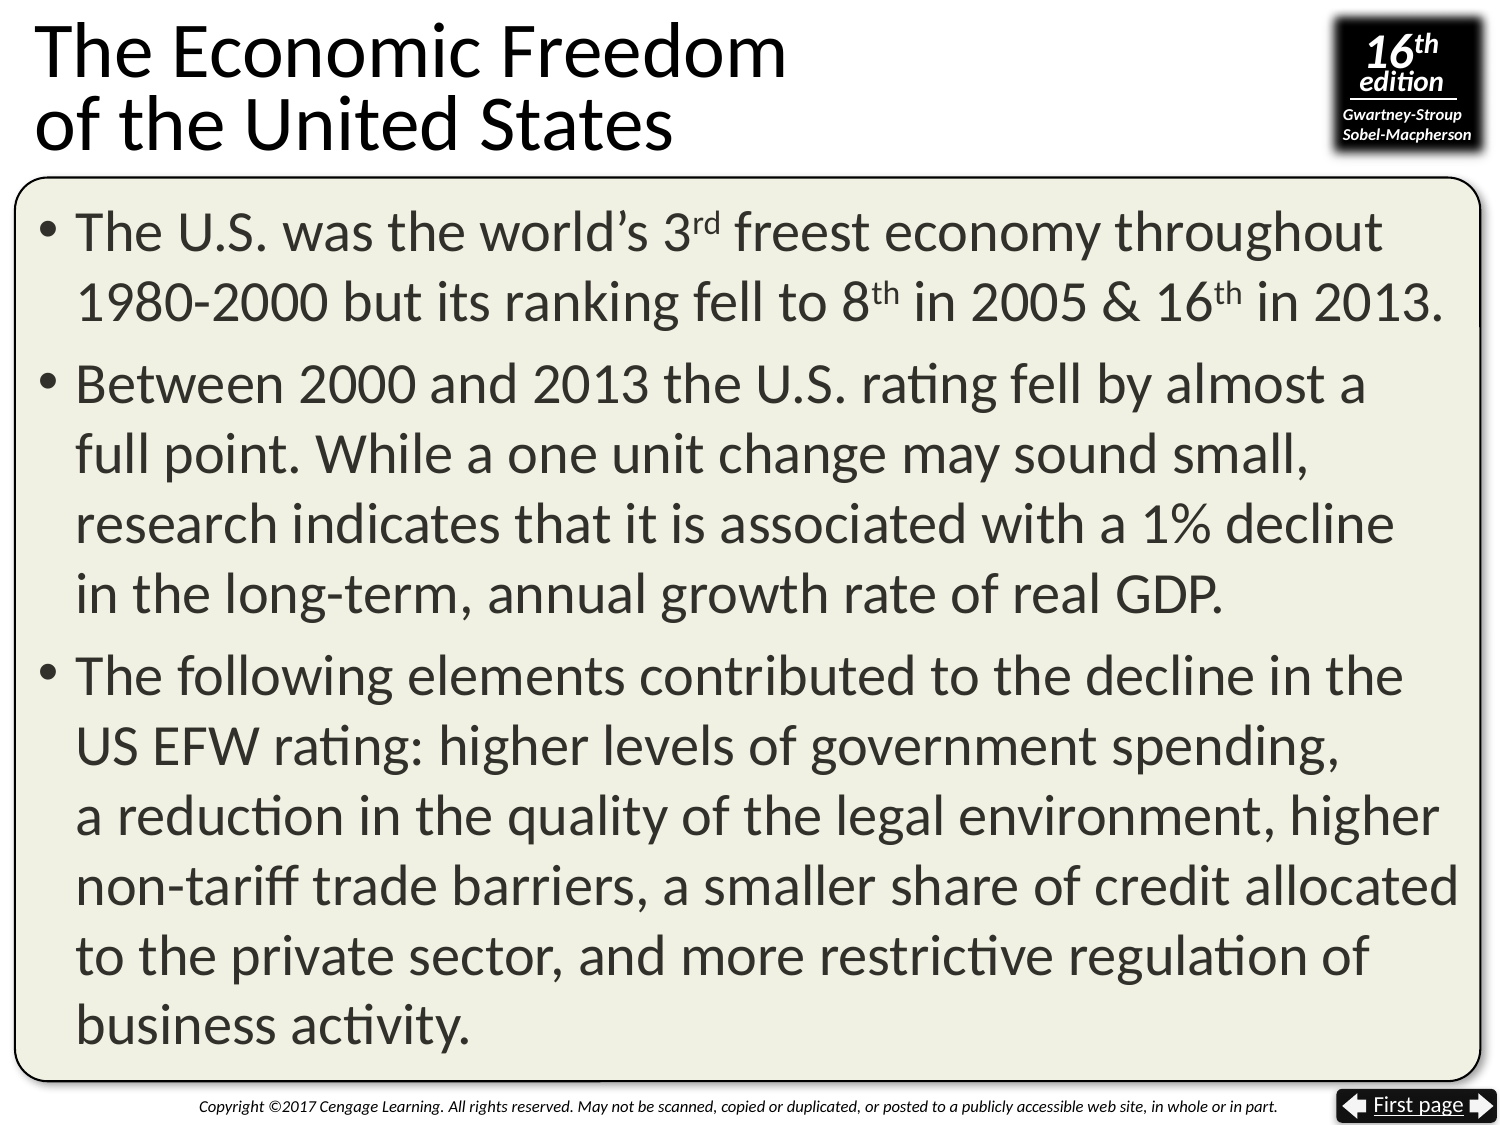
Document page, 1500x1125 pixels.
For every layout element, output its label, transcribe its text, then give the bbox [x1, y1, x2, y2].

title The Economic Freedom of the United States [19, 13, 1481, 196]
list The U.S. was the world’s 3rd freest economy throughout 1980-2000 but its ranking fell to 8th in 2005 & 16th in 2013. Between 2000 and 2013 the U.S. rating fell by almost a full point. While a one unit change may sound small, research indicates that it is associated with a 1% decline in the long-term, annual growth rate of real GDP. The following elements contributed to the decline in the US EFW rating: higher levels of government spending, a reduction in the quality of the legal environment, higher non-tariff trade barriers, a smaller share of credit allocated to the private sector, and more restrictive regulation of business activity. [23, 196, 1481, 1066]
